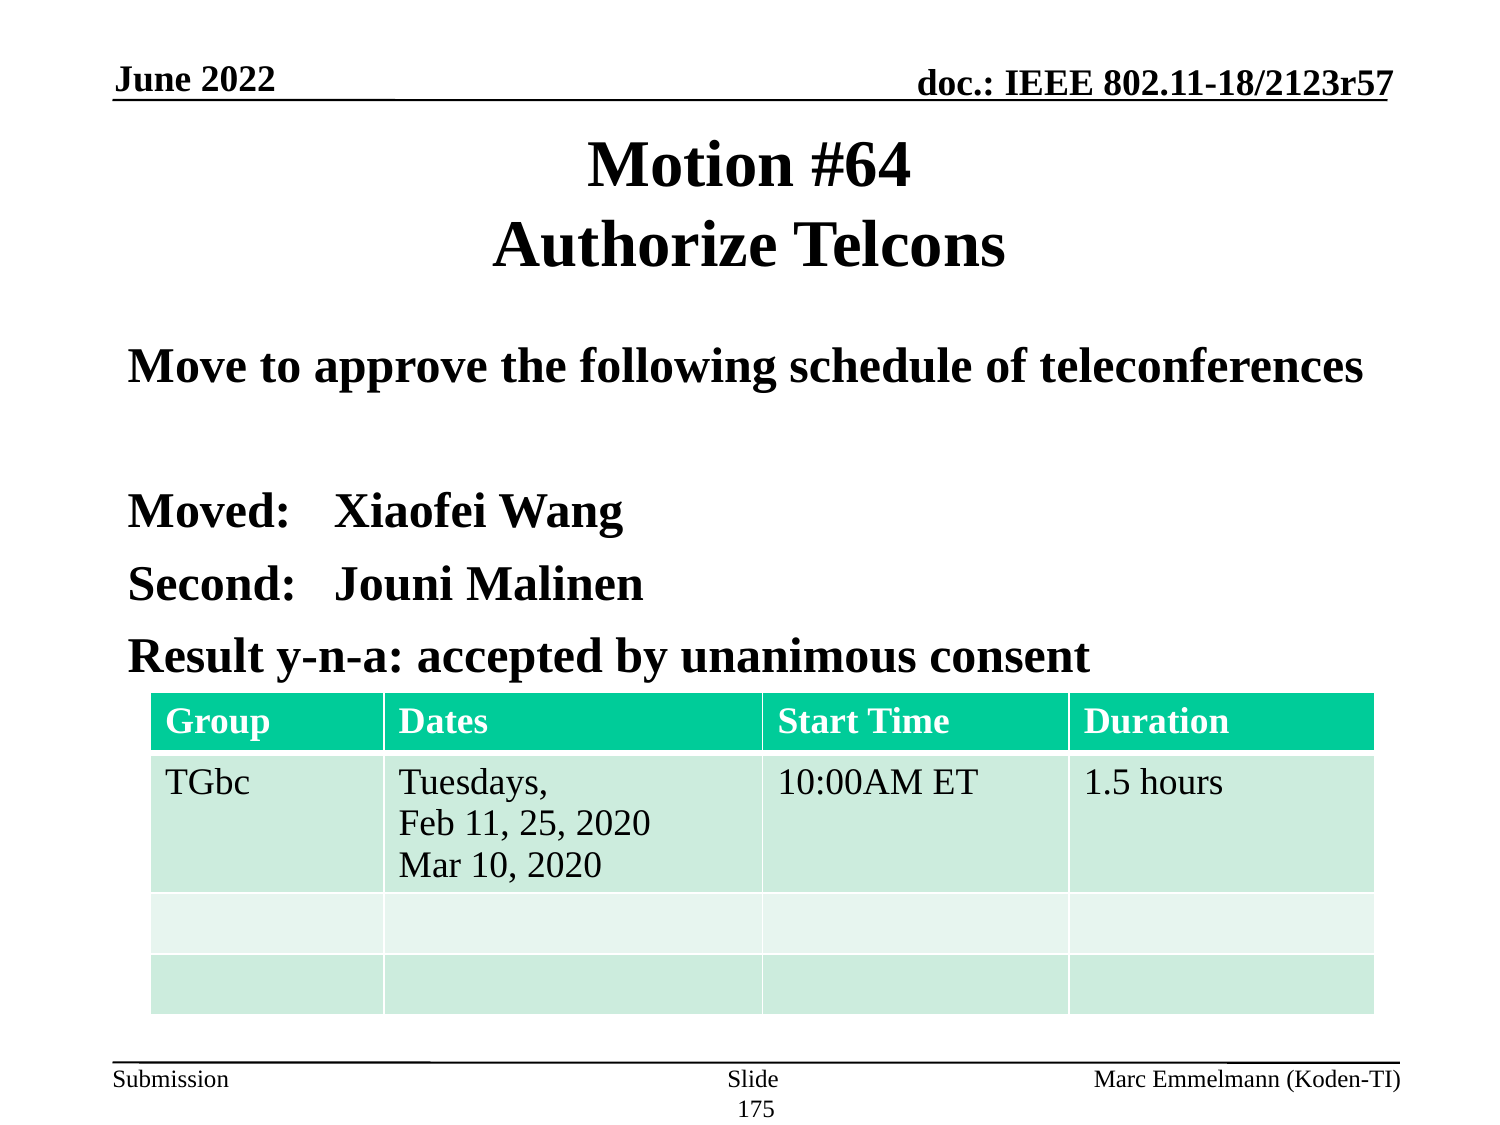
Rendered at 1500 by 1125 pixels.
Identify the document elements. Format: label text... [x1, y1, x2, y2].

table_cell [151, 894, 383, 953]
table_cell TGbc [151, 756, 383, 892]
table_header Group [151, 693, 383, 750]
table_header Start Time [763, 693, 1068, 750]
slide_number Slide 175 [712, 1061, 800, 1123]
table_cell [1070, 955, 1374, 1014]
title Motion #64 Authorize Telcons [112, 112, 1388, 288]
table_header Dates [385, 693, 762, 750]
table_cell 10:00AM ET [763, 756, 1068, 892]
table_cell [385, 894, 762, 953]
table_cell [385, 955, 762, 1014]
table_cell Tuesdays, Feb 11, 25, 2020 Mar 10, 2020 [385, 756, 762, 892]
table_header Duration [1070, 693, 1374, 750]
table_cell [763, 955, 1068, 1014]
table_cell [763, 894, 1068, 953]
table_cell 1.5 hours [1070, 756, 1374, 892]
table_cell [151, 955, 383, 1014]
list Move to approve the following schedule of teleconferences Moved: Xiaofei Wang Second: Jouni Malinen Result y-n-a: accepted by unanimous consent [112, 324, 1388, 626]
table_cell [1070, 894, 1374, 953]
footer Marc Emmelmann (Koden-TI) [878, 1061, 1402, 1093]
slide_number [114, 54, 423, 100]
